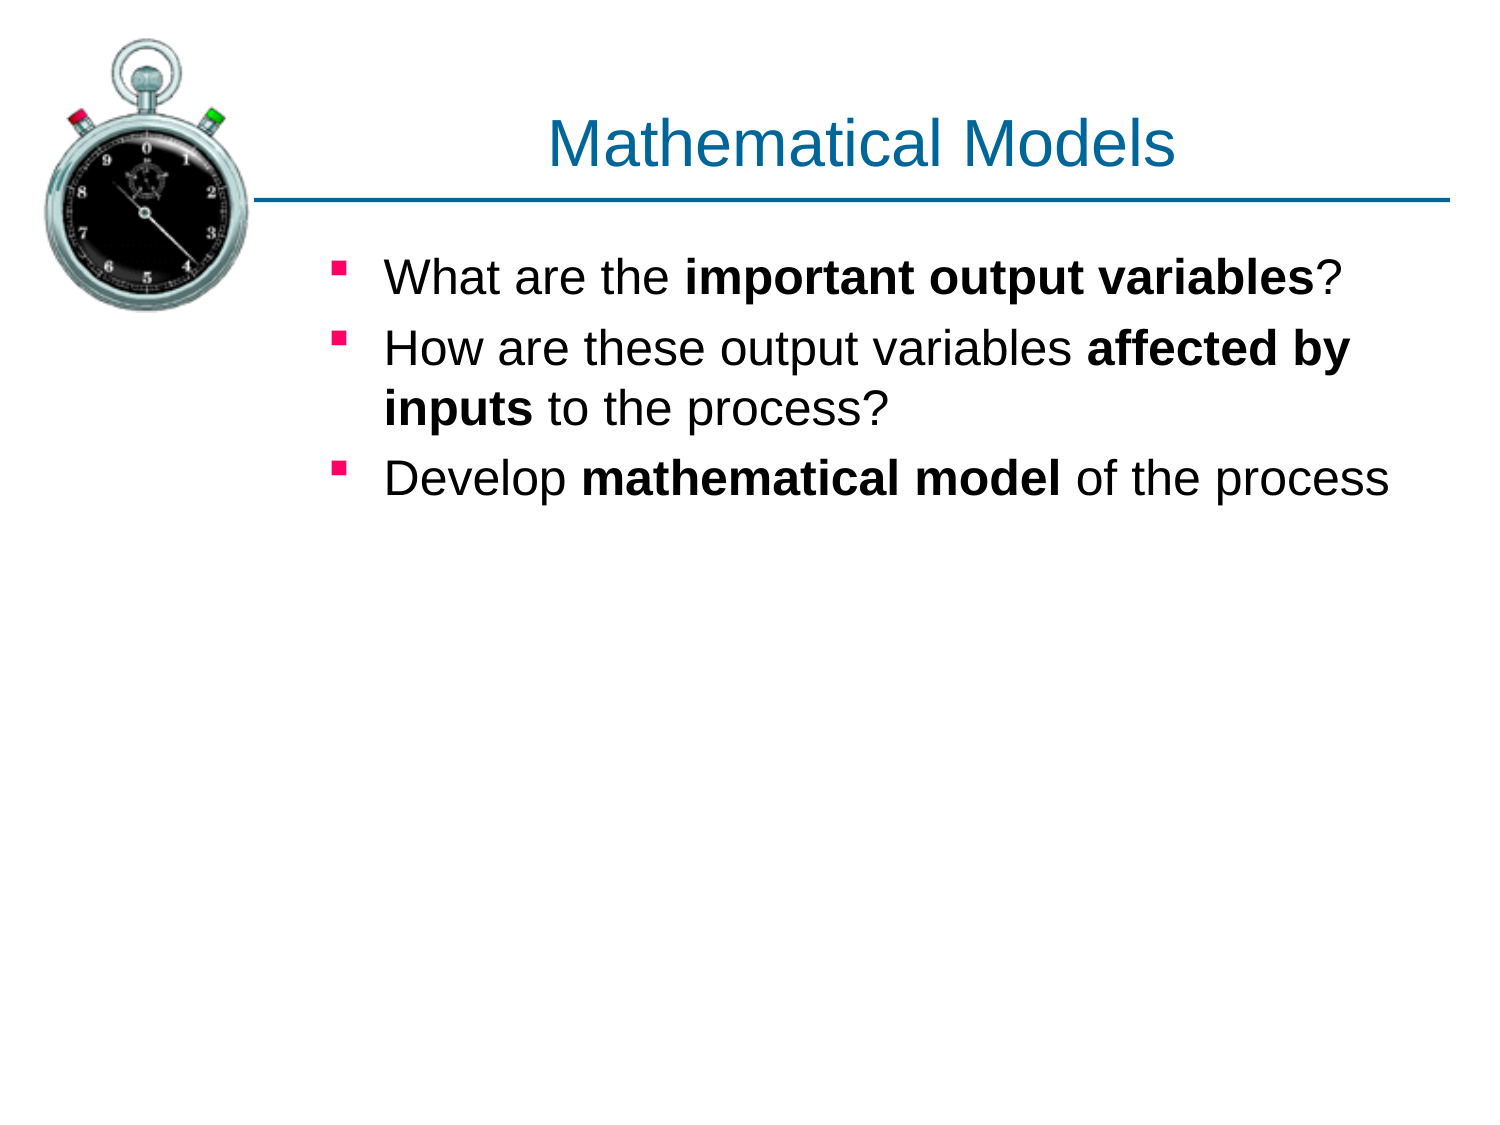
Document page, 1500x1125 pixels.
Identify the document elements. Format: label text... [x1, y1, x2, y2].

title Mathematical Models [275, 37, 1450, 188]
list What are the important output variables? How are these output variables affected by inputs to the process? Develop mathematical model of the process [312, 237, 1450, 975]
picture [37, 37, 254, 313]
